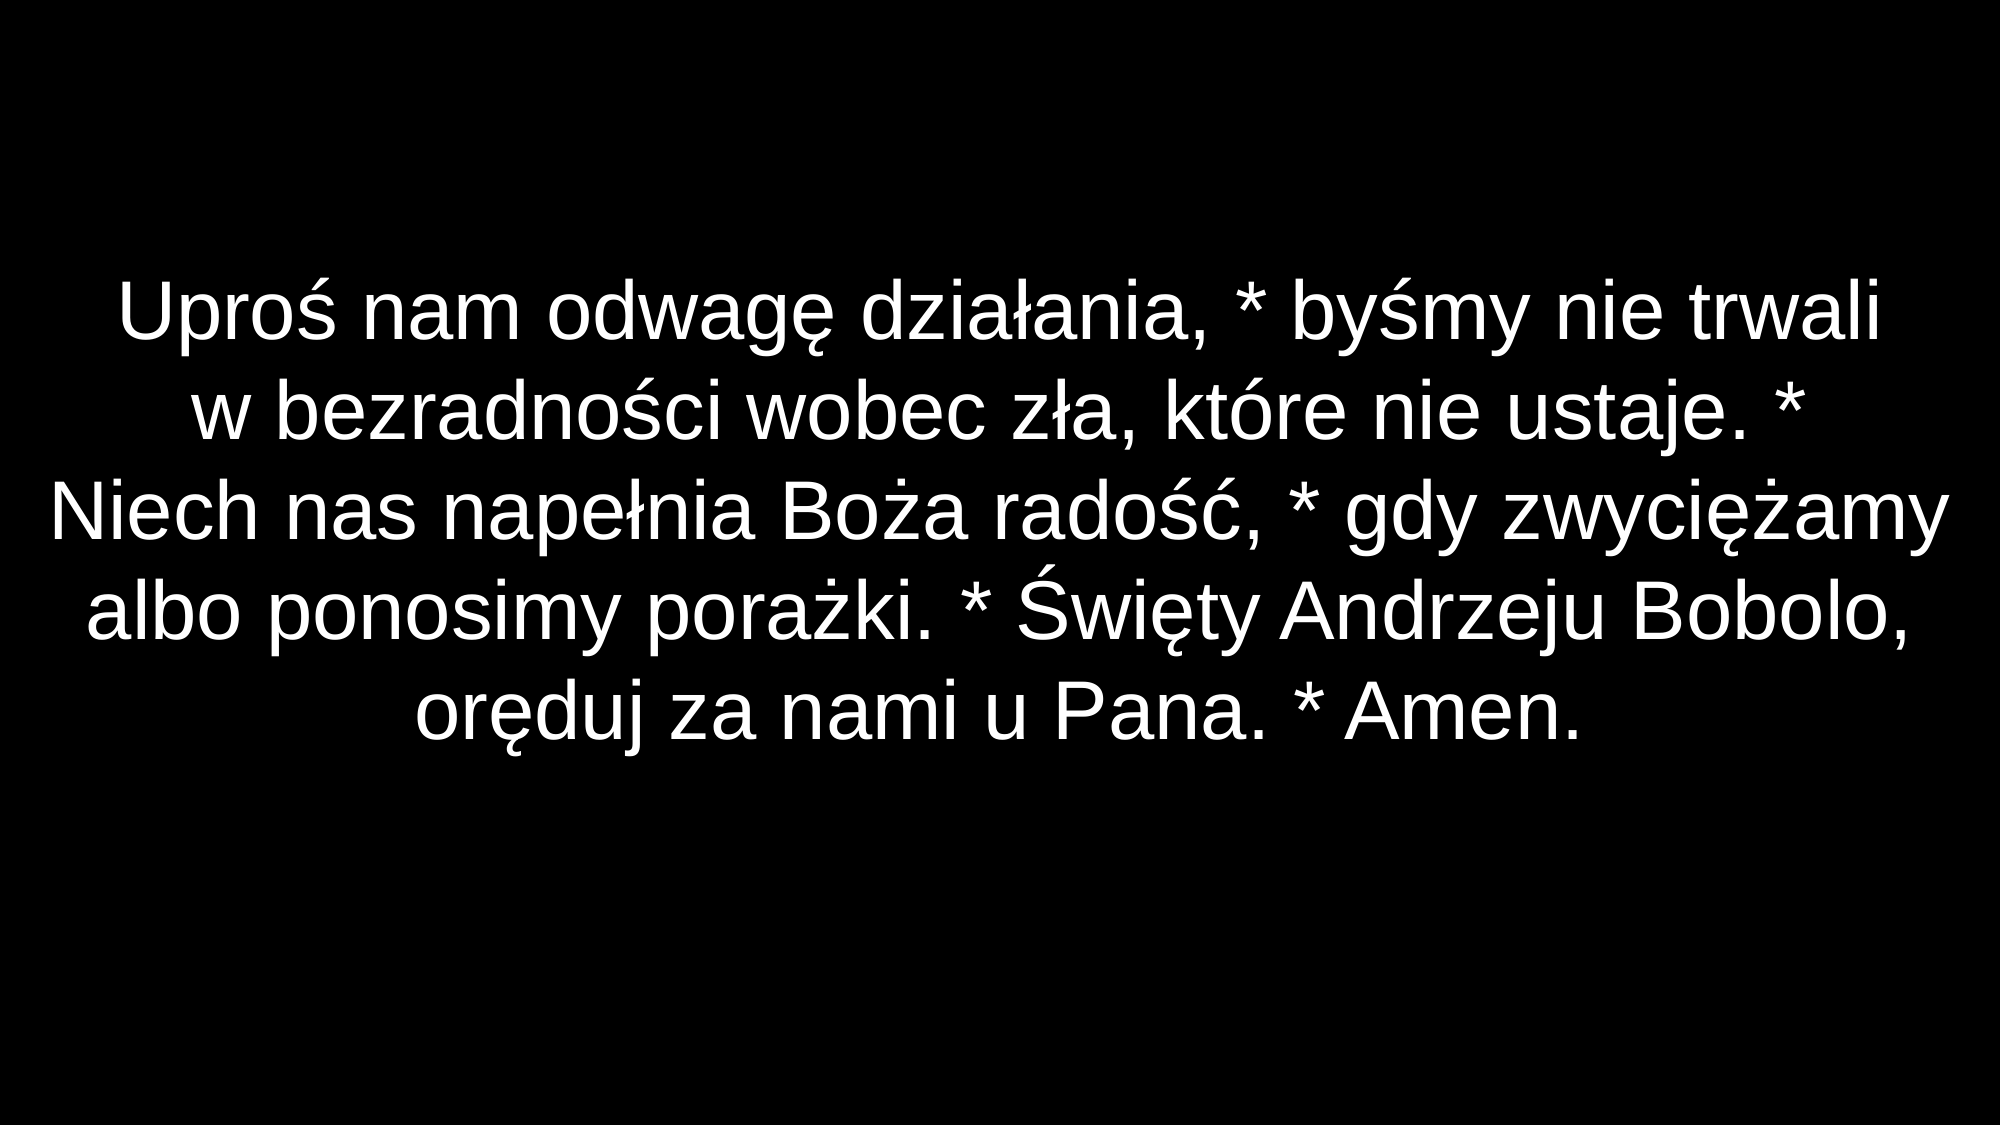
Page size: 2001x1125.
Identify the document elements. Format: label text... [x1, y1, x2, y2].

text_box Uproś nam odwagę działania, * byśmy nie trwali w bezradności wobec zła, które nie ustaje. * Niech nas napełnia Boża radość, * gdy zwyciężamy albo ponosimy porażki. * Święty Andrzeju Bobolo, oręduj za nami u Pana. * Amen. [0, 248, 2000, 764]
